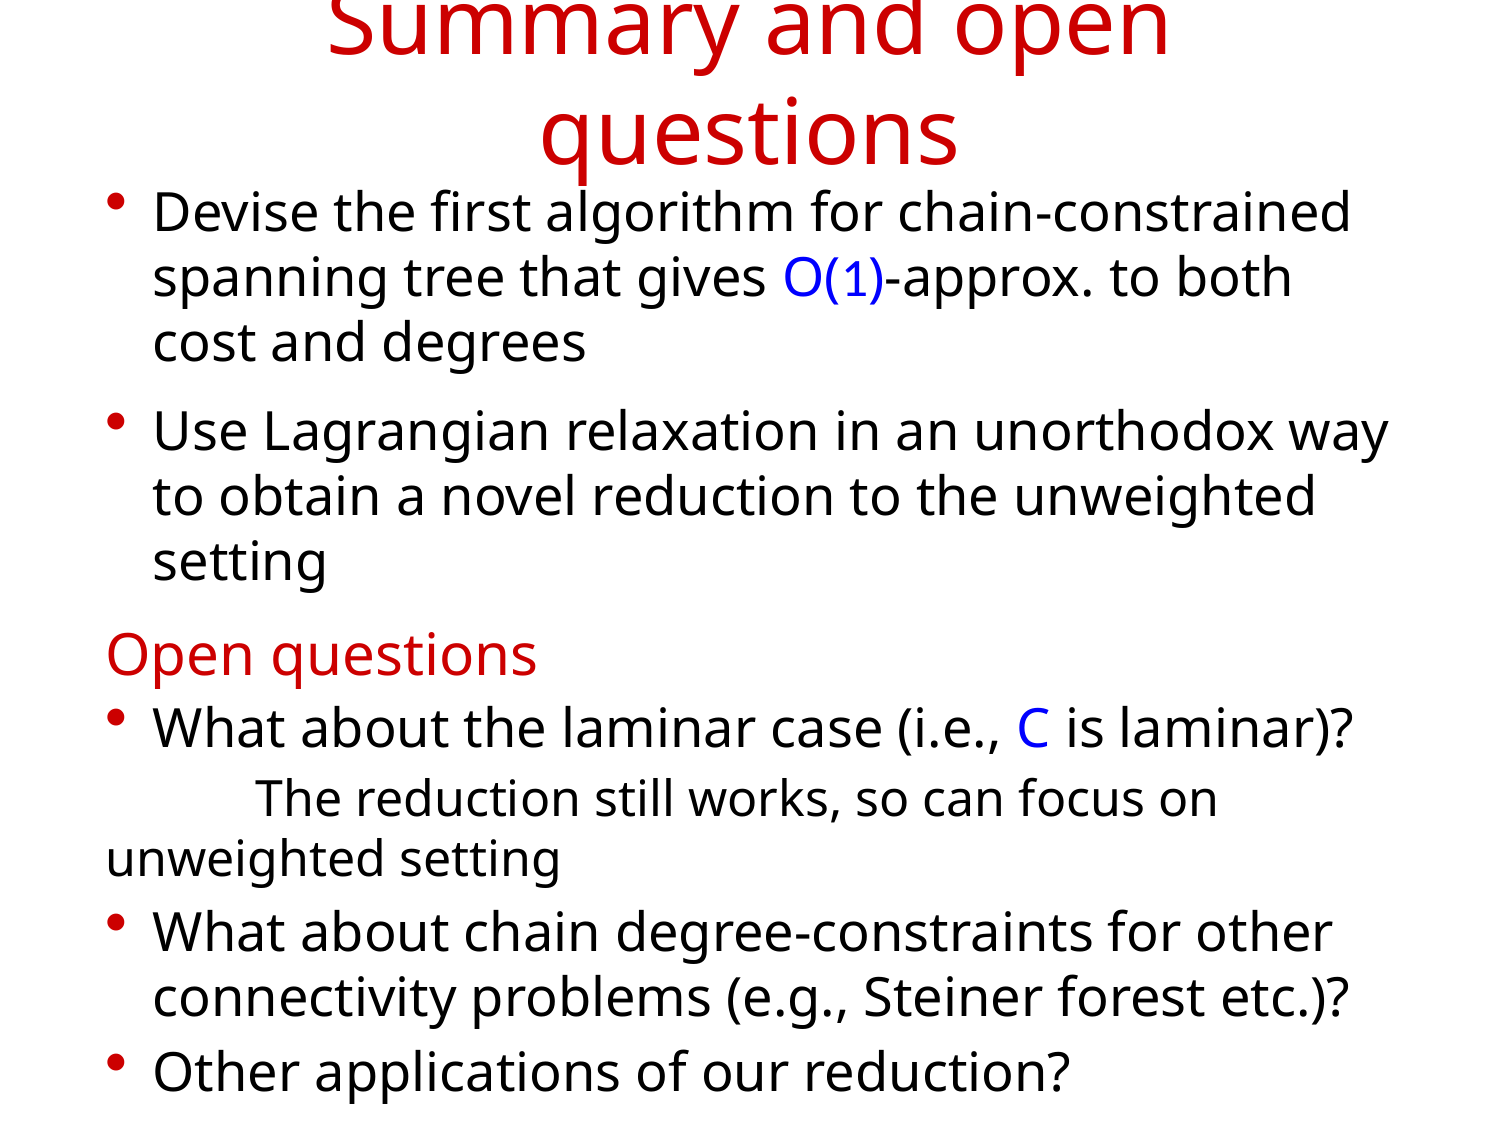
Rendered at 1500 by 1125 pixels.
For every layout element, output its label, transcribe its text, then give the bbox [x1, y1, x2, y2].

list Devise the first algorithm for chain-constrained spanning tree that gives O(1)-approx. to both cost and degrees Use Lagrangian relaxation in an unorthodox way to obtain a novel reduction to the unweighted setting Open questions What about the laminar case (i.e., C is laminar)? The reduction still works, so can focus on unweighted setting What about chain degree-constraints for other connectivity problems (e.g., Steiner forest etc.)? Other applications of our reduction? Iterative rounding/relaxation based algorithms? Not clear how to make this work even for chains. [90, 169, 1423, 1060]
title Summary and open questions [112, 10, 1388, 136]
